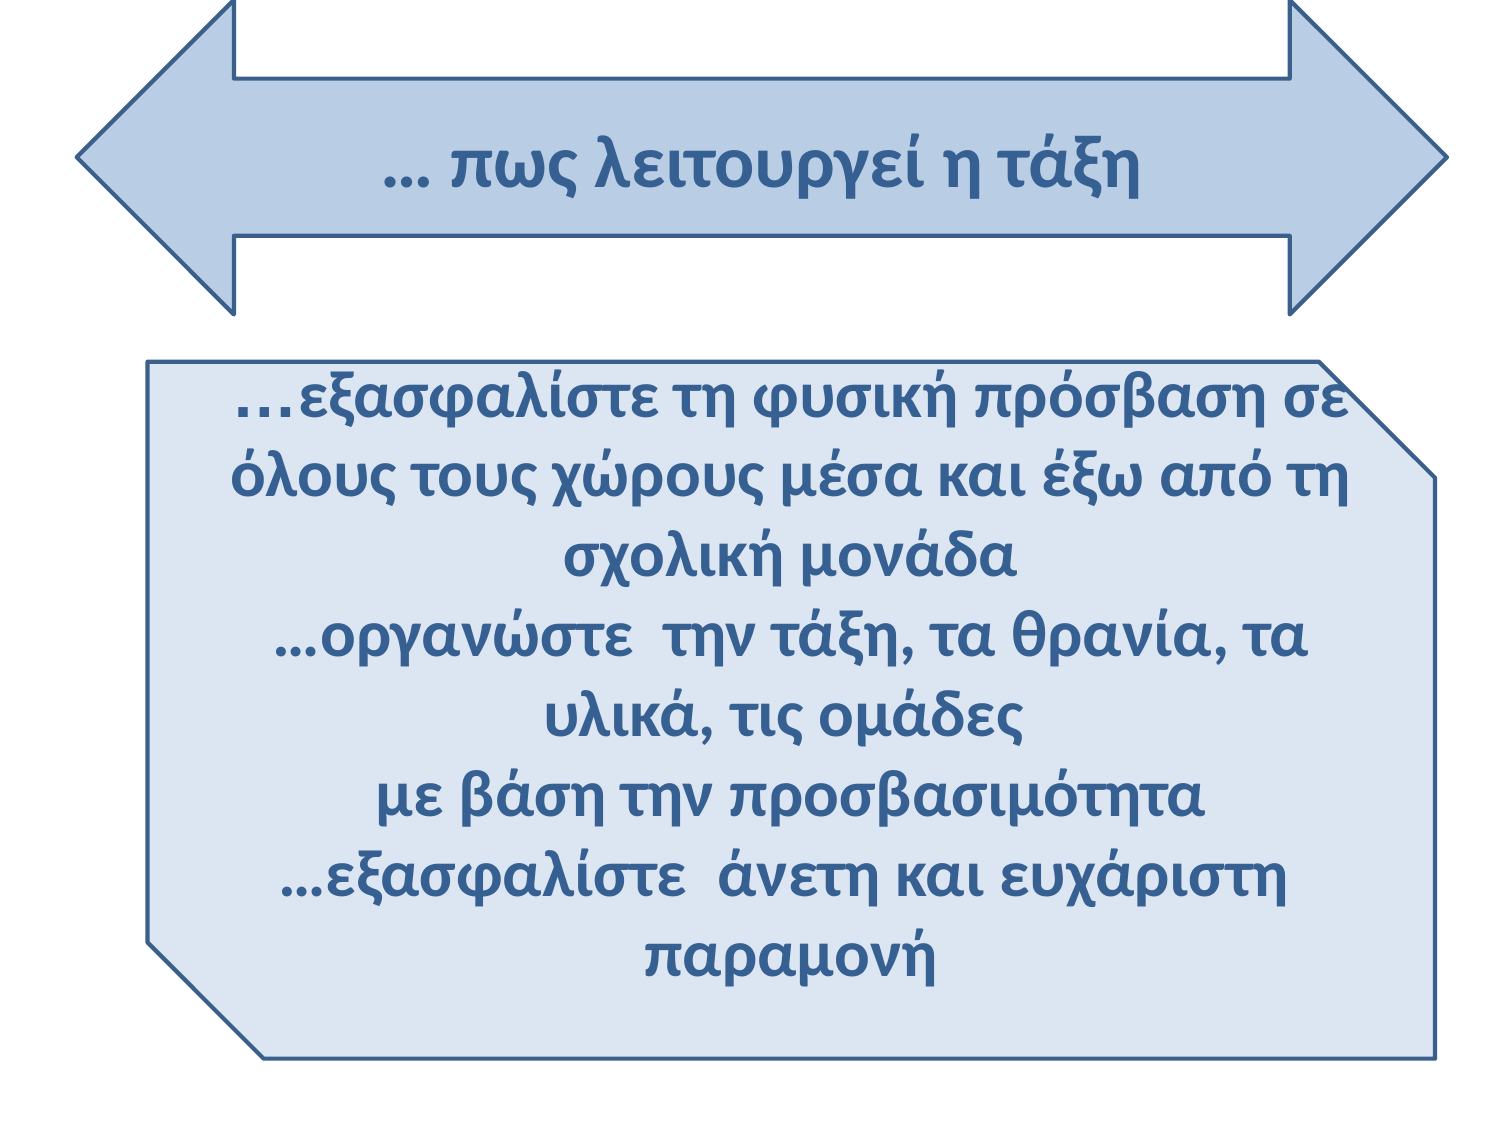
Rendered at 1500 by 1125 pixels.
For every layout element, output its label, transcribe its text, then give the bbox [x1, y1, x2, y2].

text_box …εξασφαλίστε τη φυσική πρόσβαση σε όλους τους χώρους μέσα και έξω από τη σχολική μονάδα …οργανώστε την τάξη, τα θρανία, τα υλικά, τις ομάδες με βάση την προσβασιμότητα …εξασφαλίστε άνετη και ευχάριστη παραμονή [145, 359, 1438, 1061]
text_box … πως λειτουργεί η τάξη [74, 0, 1450, 317]
